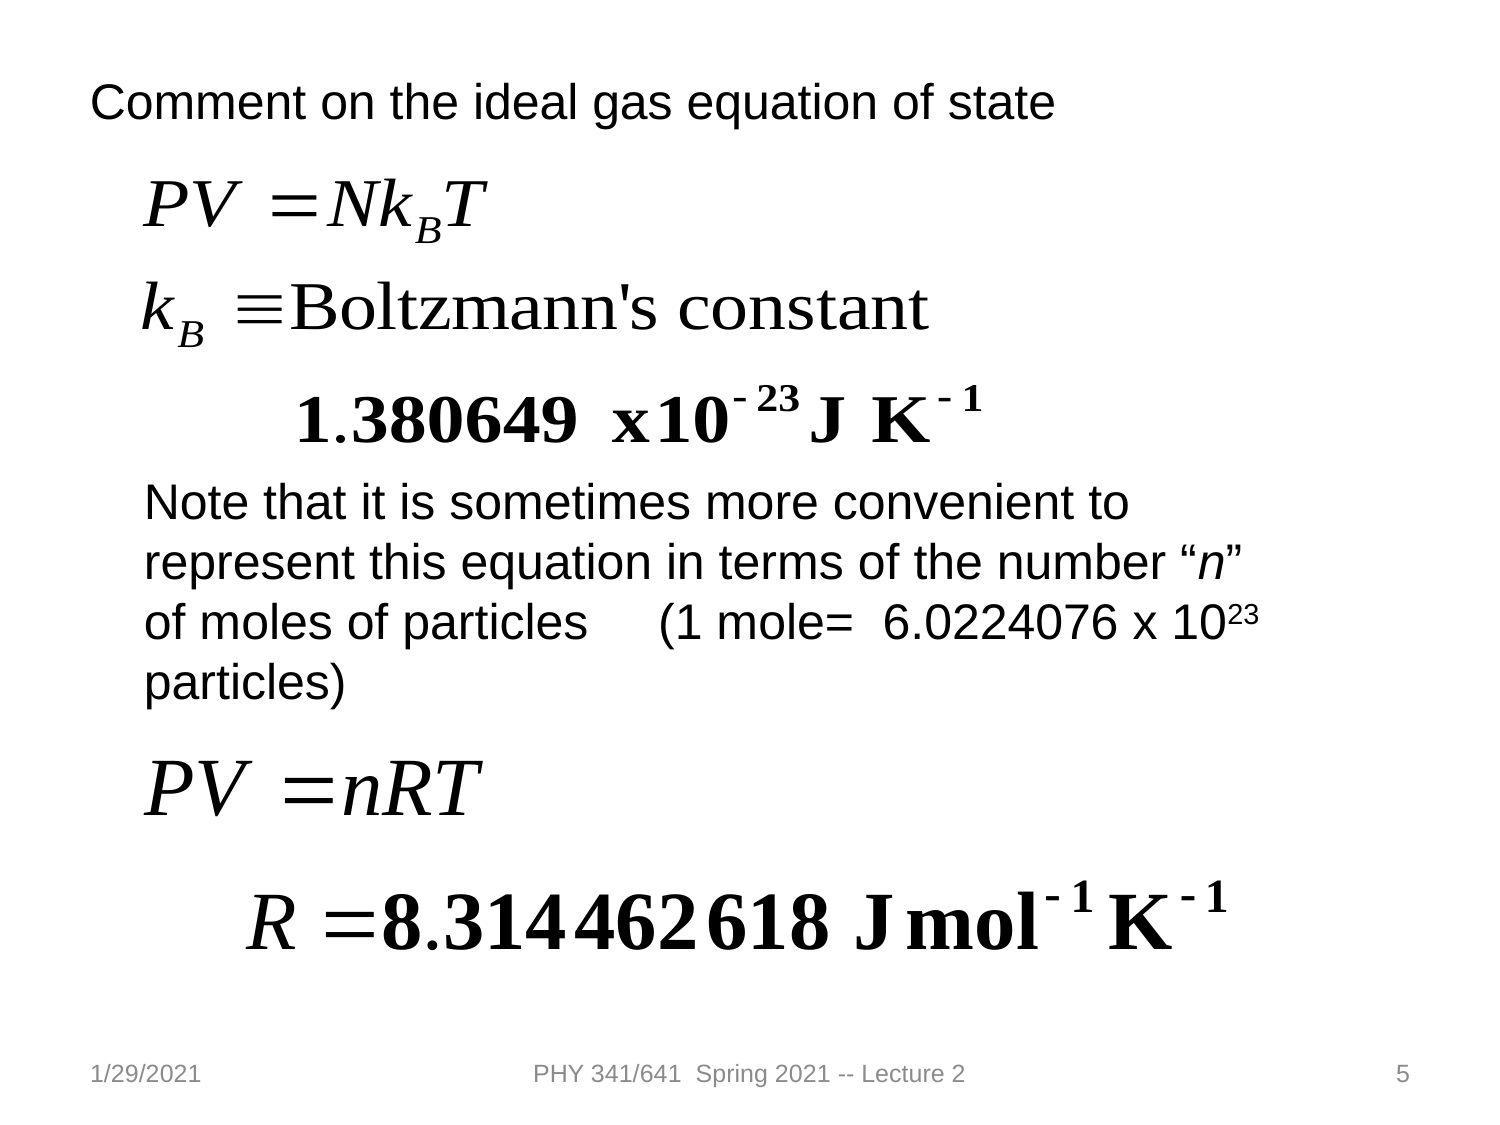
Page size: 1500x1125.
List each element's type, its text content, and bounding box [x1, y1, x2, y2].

slide_number 5 [1074, 1042, 1425, 1103]
text_box Note that it is sometimes more convenient to represent this equation in terms of the number “n” of moles of particles (1 mole= 6.0224076 x 1023 particles) [129, 461, 1305, 717]
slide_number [75, 1042, 425, 1103]
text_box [128, 744, 1260, 966]
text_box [128, 159, 1105, 456]
text_box Comment on the ideal gas equation of state [75, 62, 1463, 138]
footer PHY 341/641 Spring 2021 -- Lecture 2 [512, 1042, 988, 1103]
